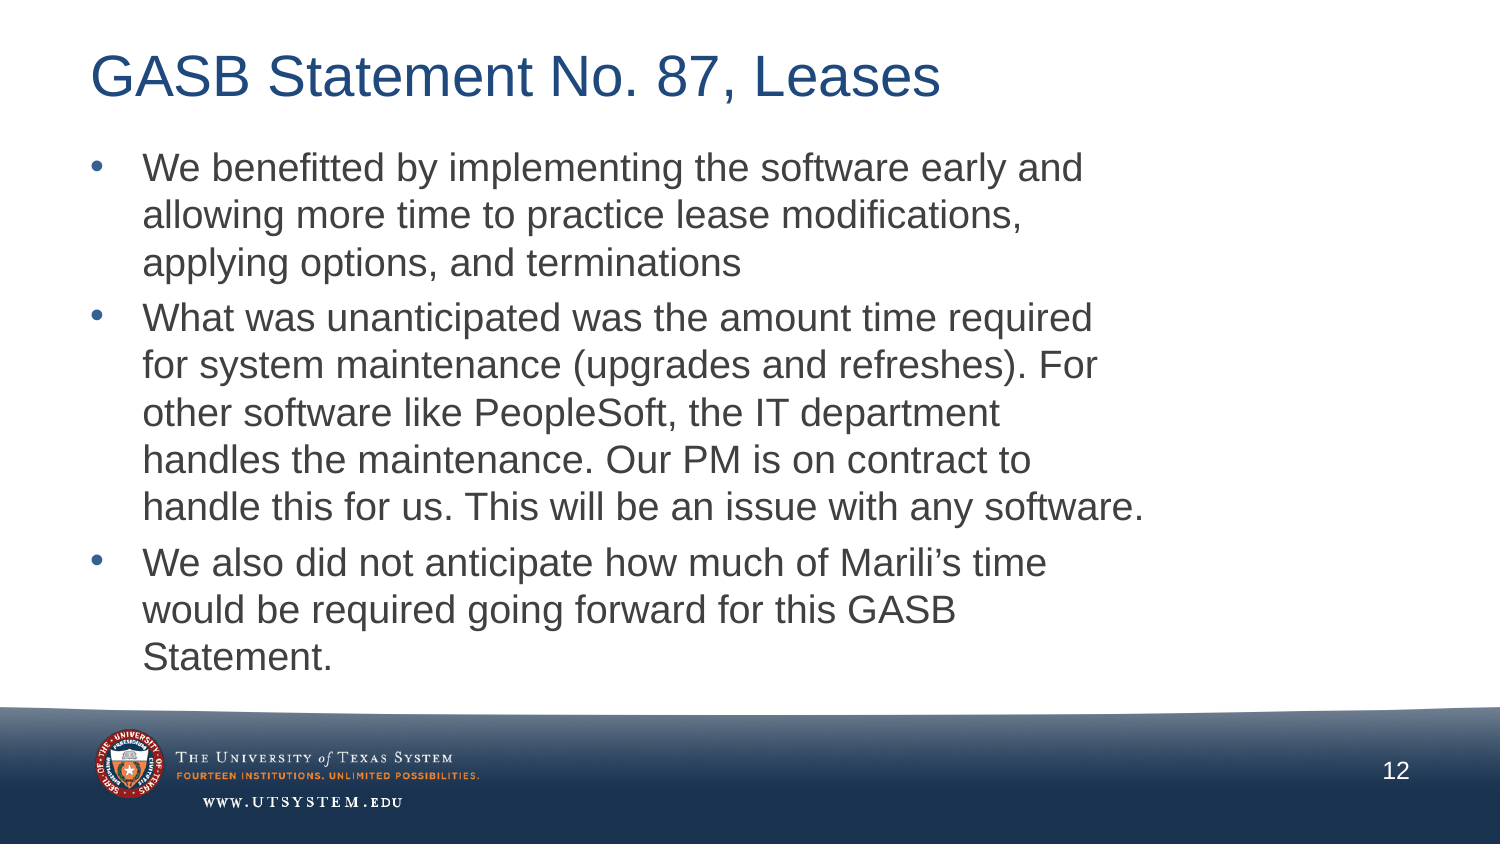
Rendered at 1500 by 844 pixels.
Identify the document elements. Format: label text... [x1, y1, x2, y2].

picture [0, 0, 1500, 844]
slide_number 12 [1074, 746, 1425, 792]
title GASB Statement No. 87, Leases [75, 34, 1450, 110]
list We benefitted by implementing the software early and allowing more time to practice lease modifications, applying options, and terminations What was unanticipated was the amount time required for system maintenance (upgrades and refreshes). For other software like PeopleSoft, the IT department handles the maintenance. Our PM is on contract to handle this for us. This will be an issue with any software. We also did not anticipate how much of Marili’s time would be required going forward for this GASB Statement. [75, 134, 1163, 697]
